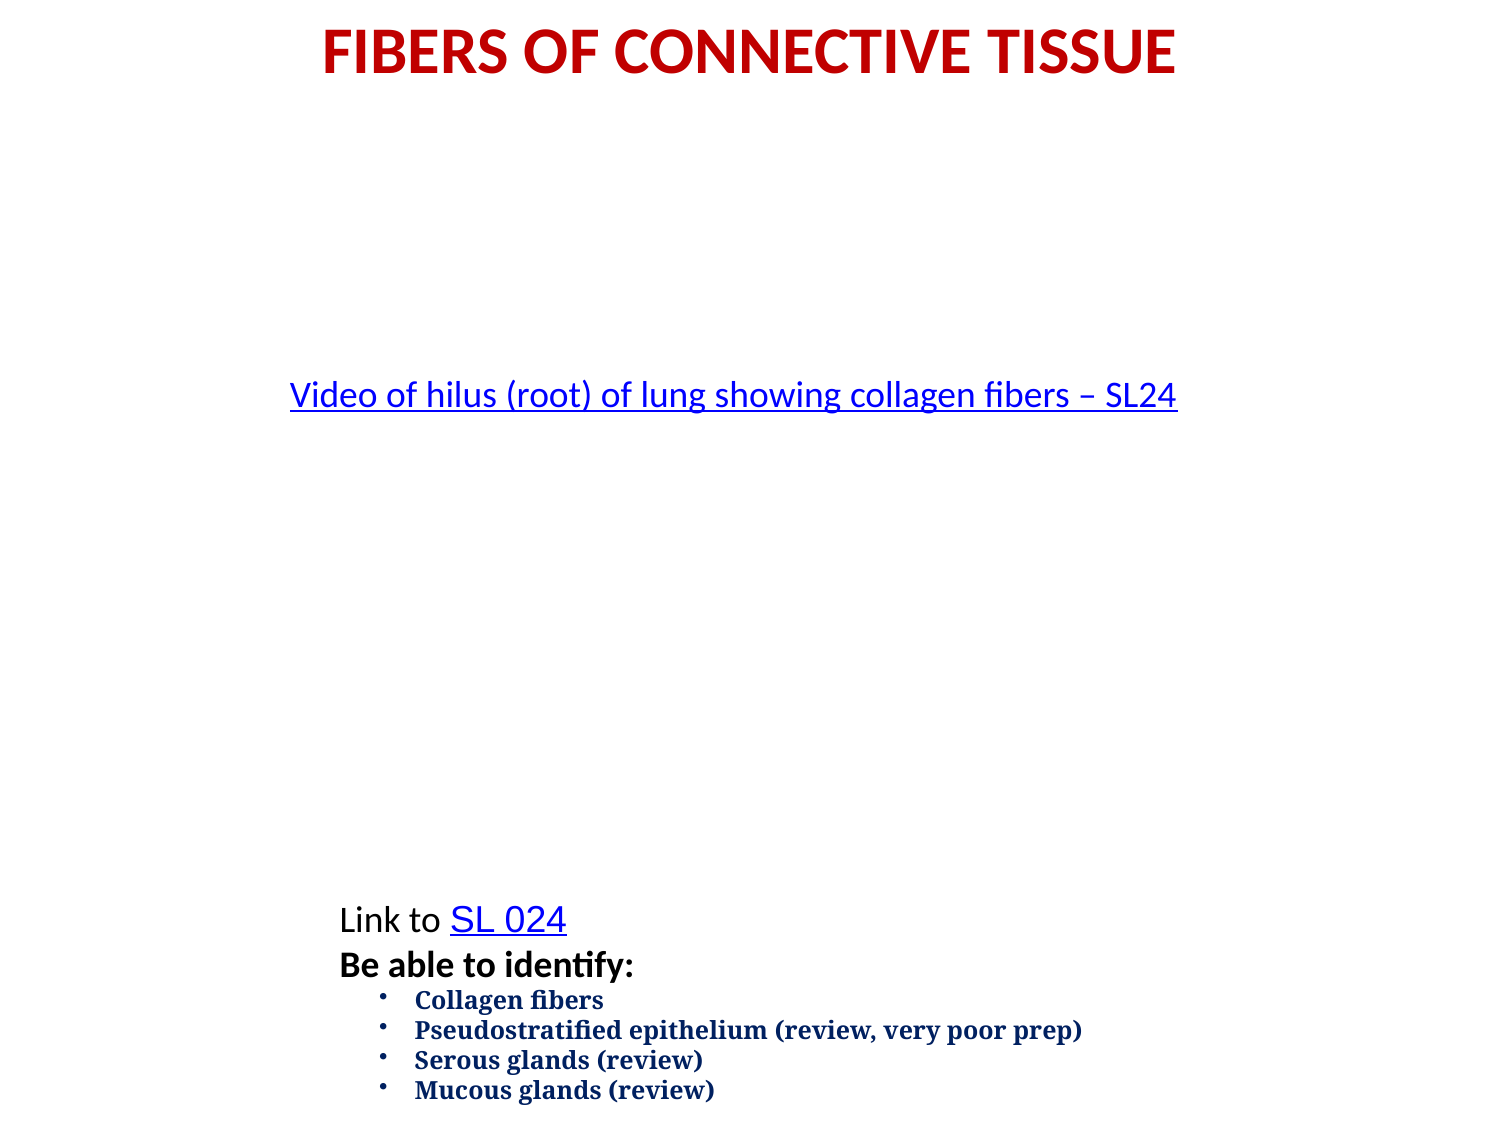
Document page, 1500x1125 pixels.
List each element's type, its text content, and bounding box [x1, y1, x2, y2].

text_box Fibers of connective tissue [0, 0, 1500, 95]
text_box Video of hilus (root) of lung showing collagen fibers – SL24 [275, 362, 1200, 423]
text_box Link to SL 024 Be able to identify: Collagen fibers Pseudostratified epithelium (review, very poor prep) Serous glands (review) Mucous glands (review) [324, 887, 1313, 1112]
